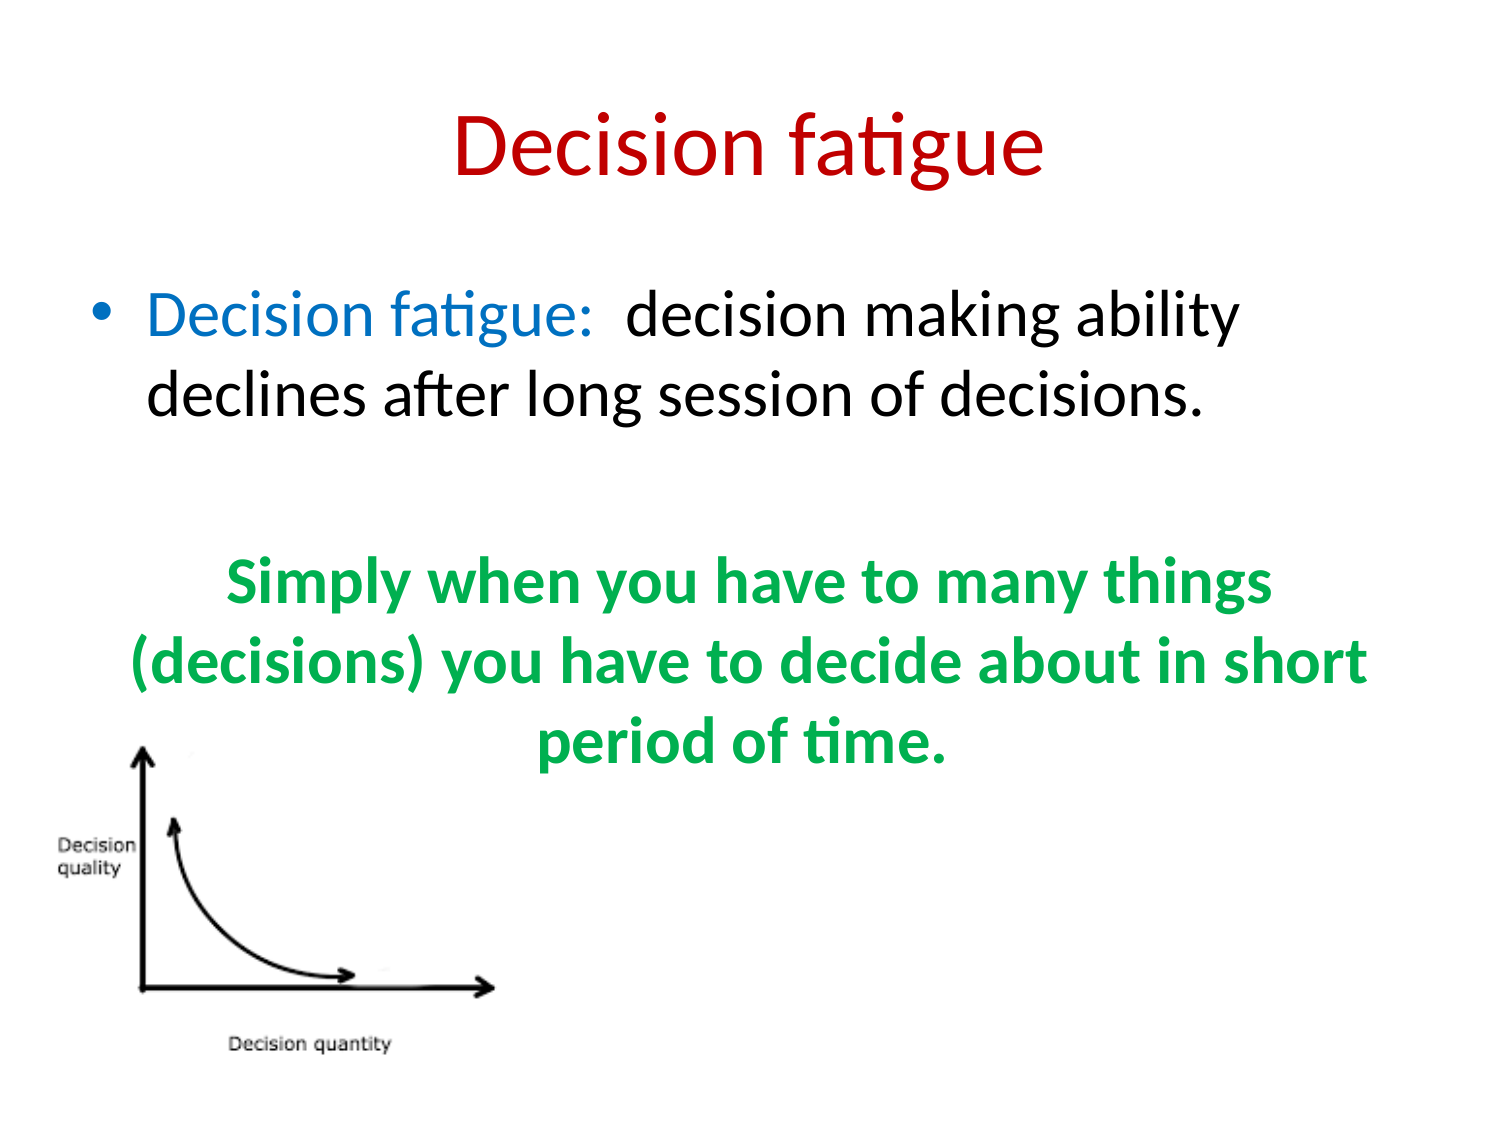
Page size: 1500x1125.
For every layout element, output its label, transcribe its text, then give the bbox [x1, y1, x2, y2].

list Decision fatigue: decision making ability declines after long session of decisions. Simply when you have to many things (decisions) you have to decide about in short period of time. [75, 262, 1425, 1005]
title Decision fatigue [75, 45, 1425, 233]
picture [24, 737, 526, 1113]
